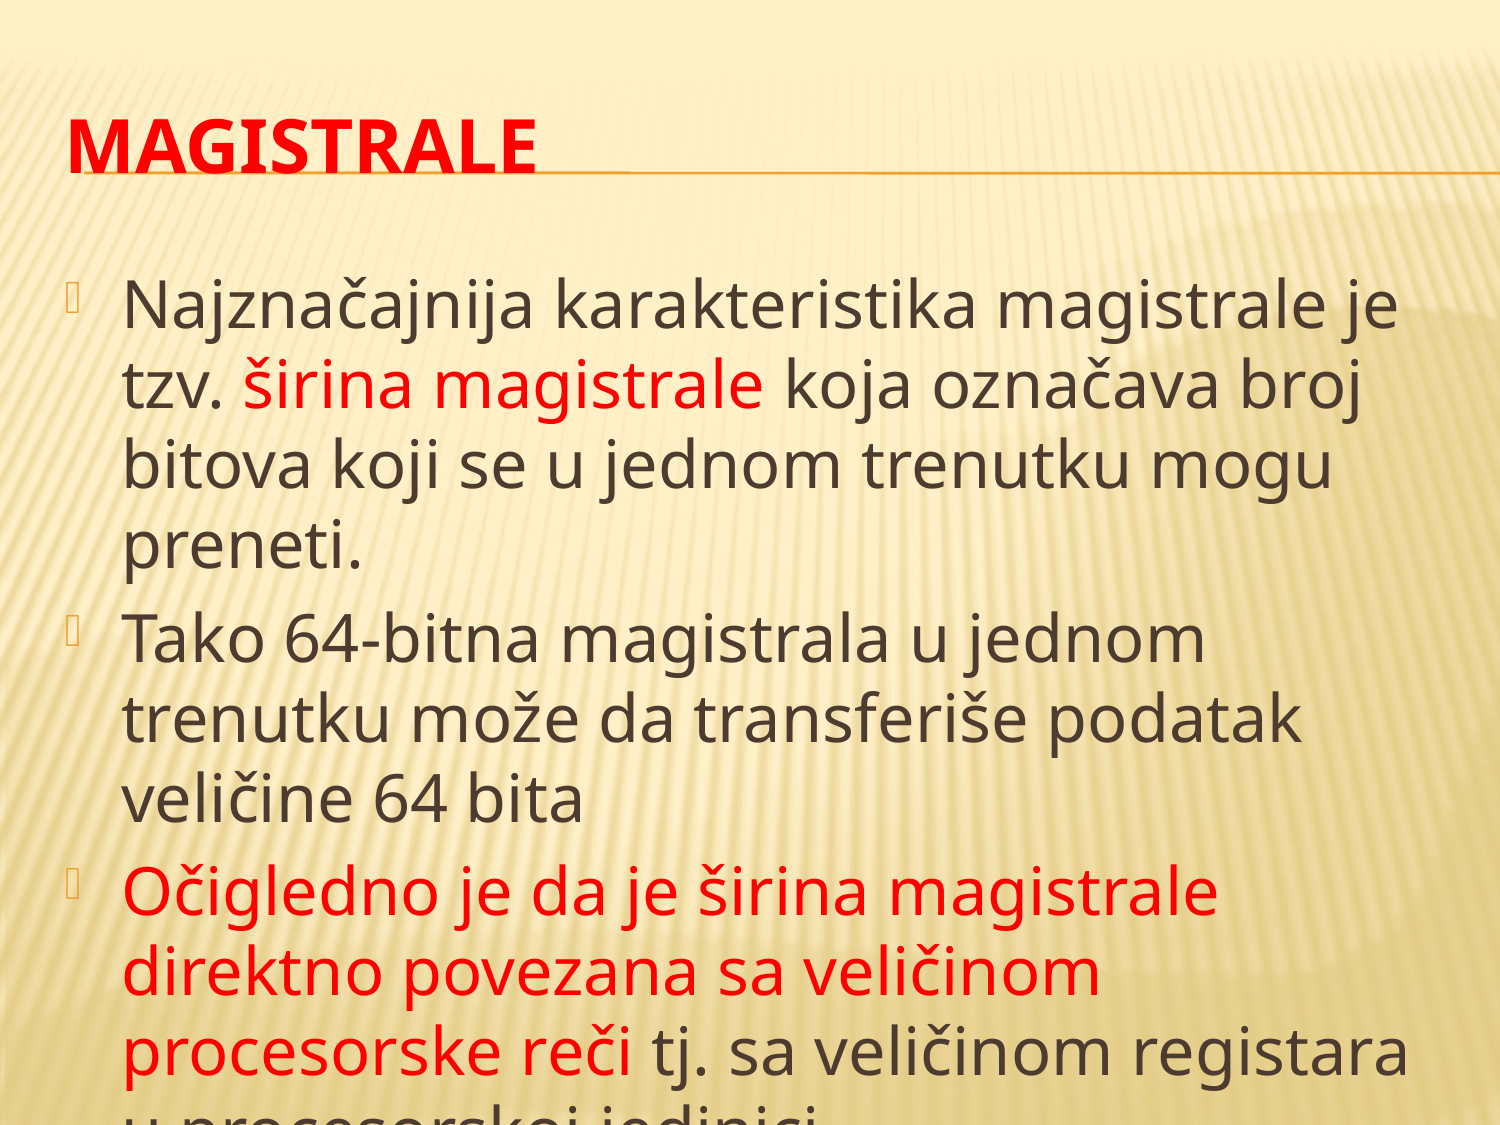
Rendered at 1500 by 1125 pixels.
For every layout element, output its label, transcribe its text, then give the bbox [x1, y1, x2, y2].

title magistrale [50, 75, 1475, 213]
list Najznačajnija karakteristika magistrale je tzv. širina magistrale koja označava broj bitova koji se u jednom trenutku mogu preneti. Tako 64-bitna magistrala u jednom trenutku može da transferiše podatak veličine 64 bita Očigledno je da je širina magistrale direktno povezana sa veličinom procesorske reči tj. sa veličinom registara u procesorskoj jedinici. [50, 254, 1475, 998]
